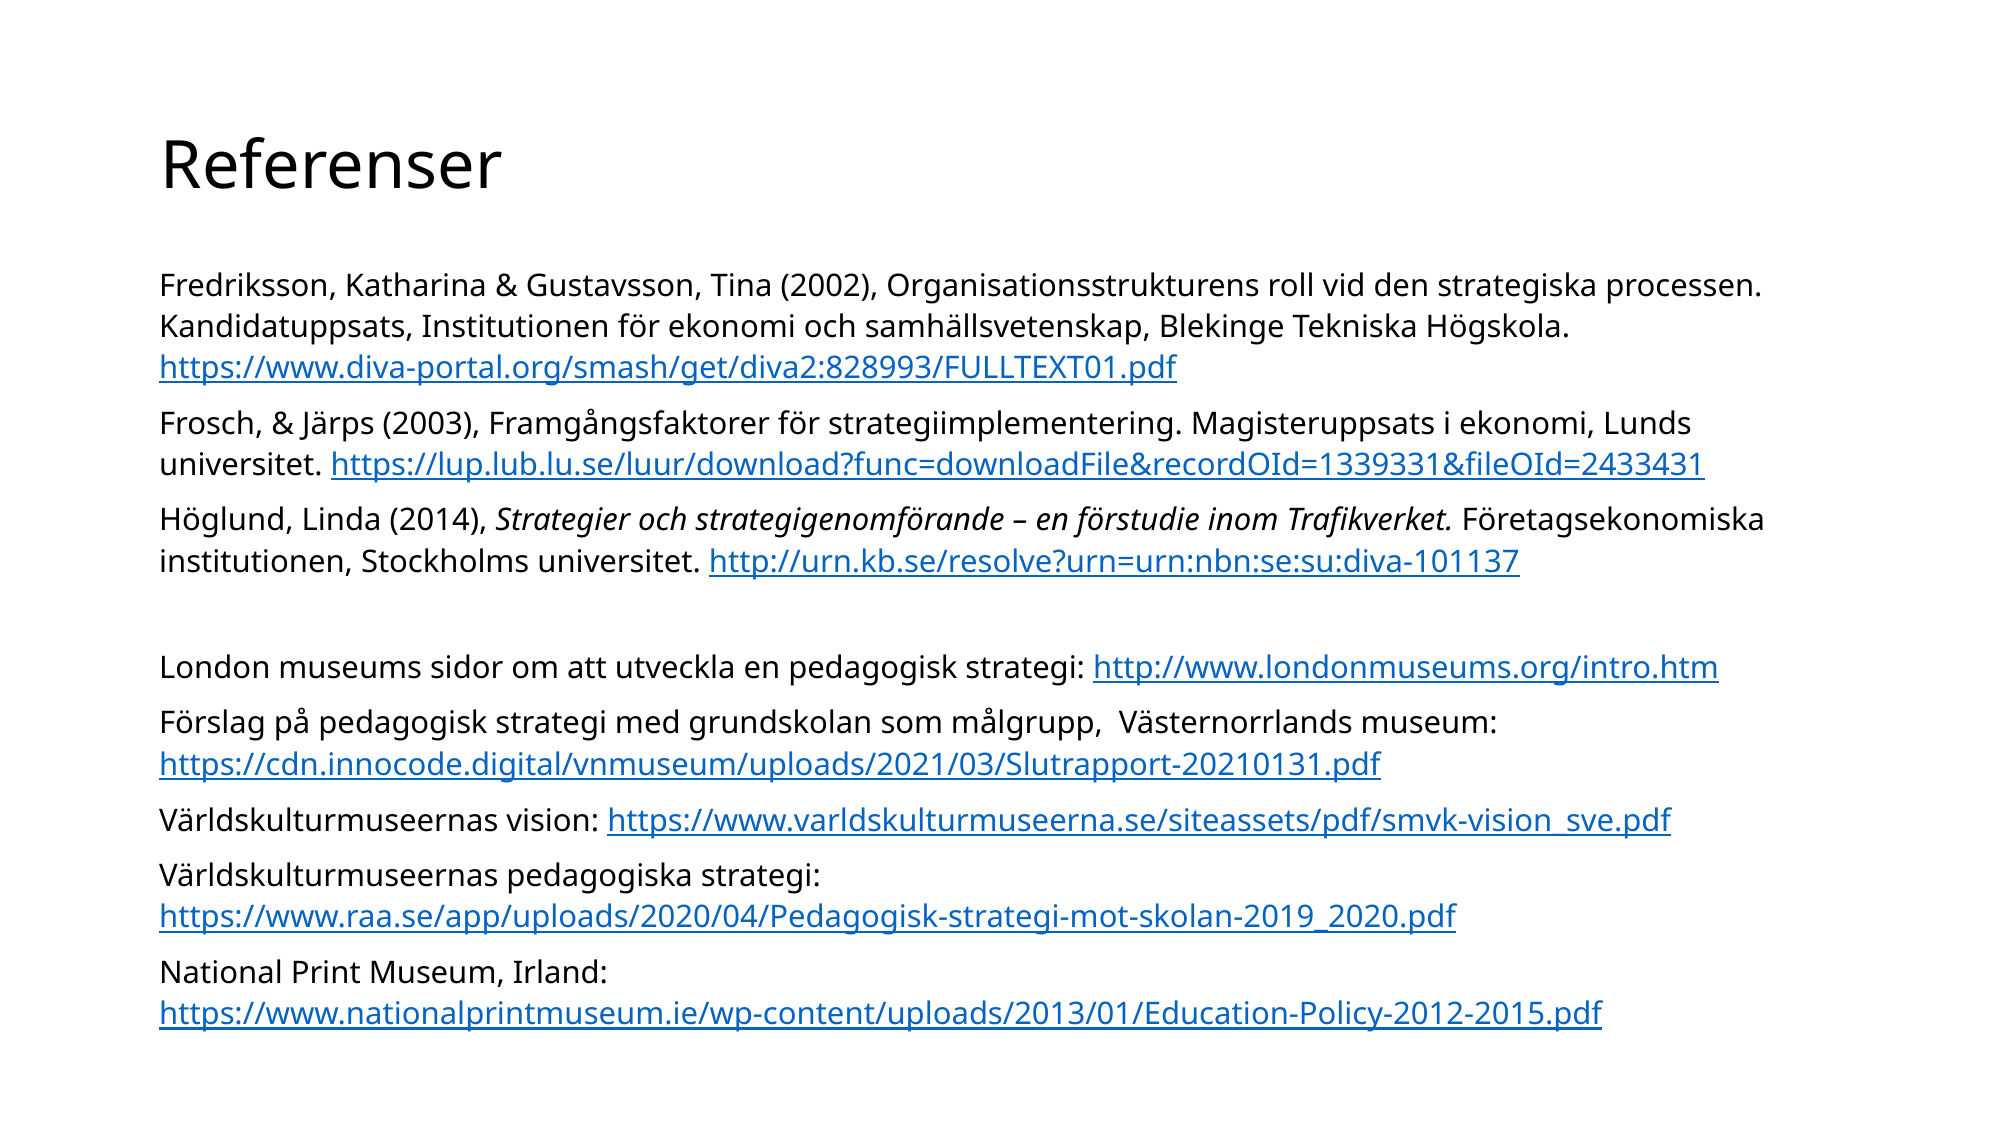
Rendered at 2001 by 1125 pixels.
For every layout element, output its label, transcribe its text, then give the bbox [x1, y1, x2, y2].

title Referenser [145, 98, 1824, 237]
text_box Fredriksson, Katharina & Gustavsson, Tina (2002), Organisationsstrukturens roll vid den strategiska processen. Kandidatuppsats, Institutionen för ekonomi och samhällsvetenskap, Blekinge Tekniska Högskola. https://www.diva-portal.org/smash/get/diva2:828993/FULLTEXT01.pdf Frosch, & Järps (2003), Framgångsfaktorer för strategiimplementering. Magisteruppsats i ekonomi, Lunds universitet. https://lup.lub.lu.se/luur/download?func=downloadFile&recordOId=1339331&fileOId=2433431 Höglund, Linda (2014), Strategier och strategigenomförande – en förstudie inom Trafikverket. Företagsekonomiska institutionen, Stockholms universitet. http://urn.kb.se/resolve?urn=urn:nbn:se:su:diva-101137 London museums sidor om att utveckla en pedagogisk strategi: http://www.londonmuseums.org/intro.htm Förslag på pedagogisk strategi med grundskolan som målgrupp, Västernorrlands museum: https://cdn.innocode.digital/vnmuseum/uploads/2021/03/Slutrapport-20210131.pdf Världskulturmuseernas vision: https://www.varldskulturmuseerna.se/siteassets/pdf/smvk-vision_sve.pdf Världskulturmuseernas pedagogiska strategi: https://www.raa.se/app/uploads/2020/04/Pedagogisk-strategi-mot-skolan-2019_2020.pdf National Print Museum, Irland: https://www.nationalprintmuseum.ie/wp-content/uploads/2013/01/Education-Policy-2012-2015.pdf [159, 262, 1824, 1050]
